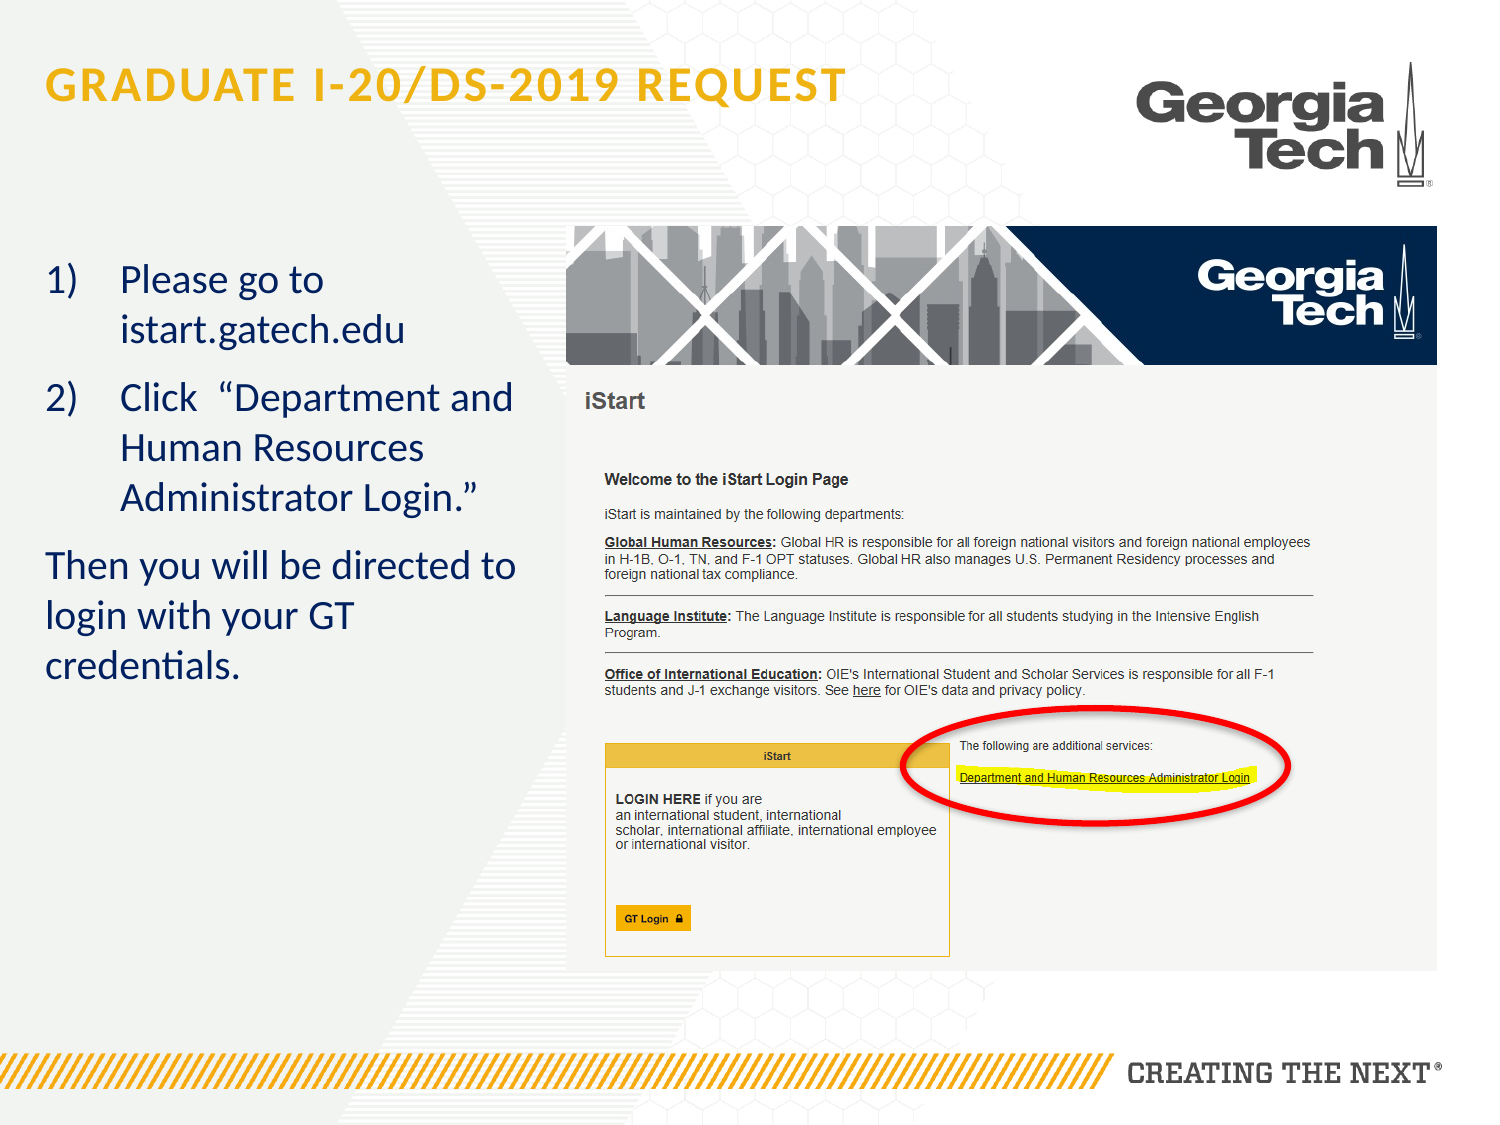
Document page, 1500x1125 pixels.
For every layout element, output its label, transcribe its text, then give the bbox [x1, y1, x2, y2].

title GRAduate I-20/DS-2019 request [0, 0, 1007, 163]
picture [0, 0, 1500, 1125]
list Please go to istart.gatech.edu Click “Department and Human Resources Administrator Login.” Then you will be directed to login with your GT credentials. [0, 244, 566, 1012]
